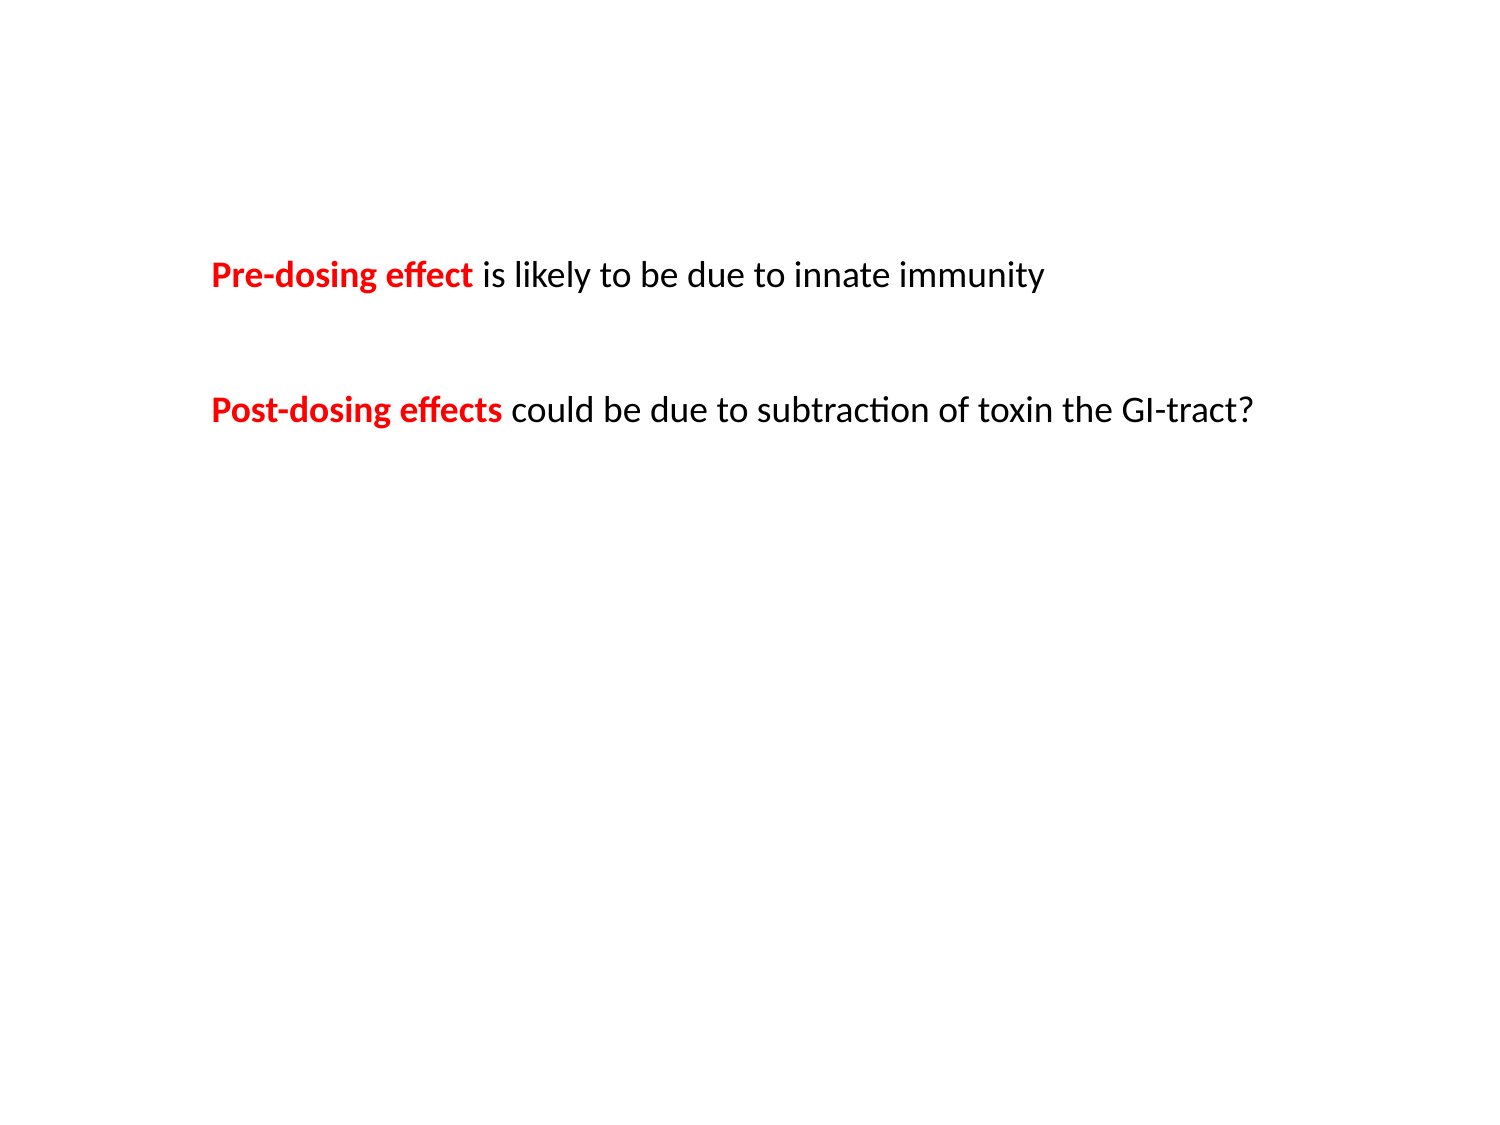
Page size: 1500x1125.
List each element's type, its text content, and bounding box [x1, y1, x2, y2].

text_box Pre-dosing effect is likely to be due to innate immunity Post-dosing effects could be due to subtraction of toxin the GI-tract? [196, 242, 1271, 437]
